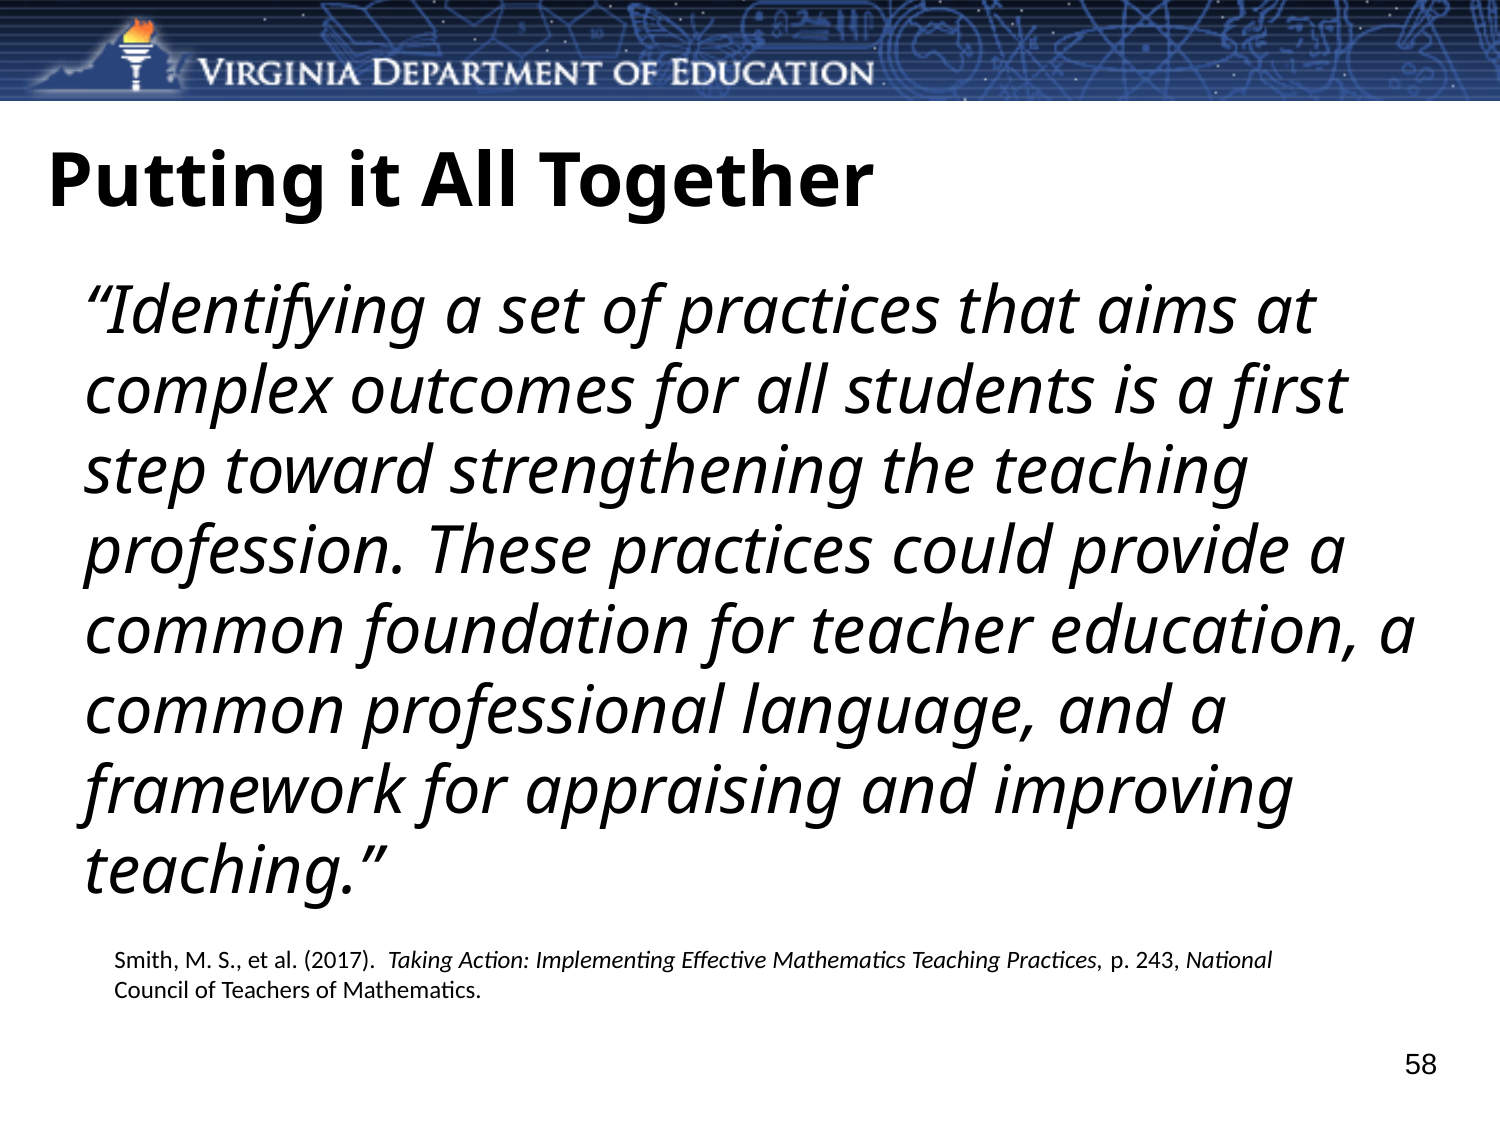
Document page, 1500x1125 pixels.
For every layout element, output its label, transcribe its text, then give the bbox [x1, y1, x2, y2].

list “Identifying a set of practices that aims at complex outcomes for all students is a first step toward strengthening the teaching profession. These practices could provide a common foundation for teacher education, a common professional language, and a framework for appraising and improving teaching.” [51, 252, 1449, 1000]
picture [0, 0, 1500, 101]
title Putting it All Together [31, 116, 1430, 242]
slide_number 58 [1389, 1019, 1480, 1106]
text_box Smith, M. S., et al. (2017). Taking Action: Implementing Effective Mathematics Teaching Practices, p. 243, National Council of Teachers of Mathematics. [99, 935, 1362, 1034]
